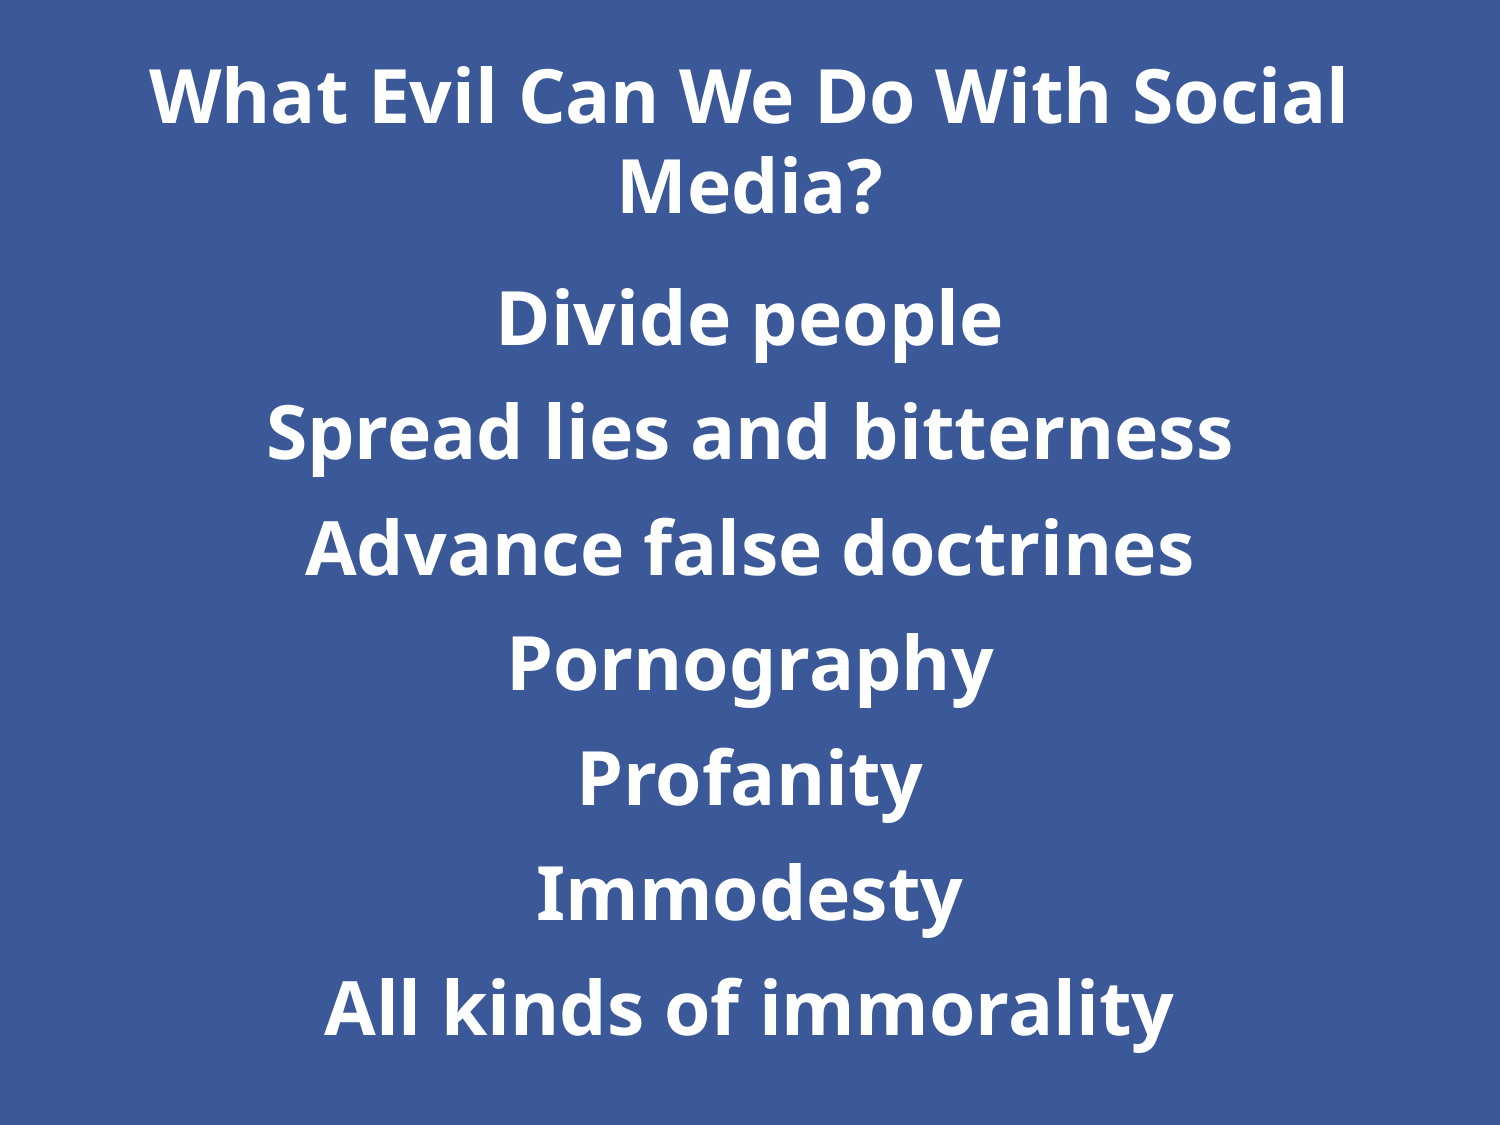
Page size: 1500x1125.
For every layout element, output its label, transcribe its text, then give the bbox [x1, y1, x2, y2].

title What Evil Can We Do With Social Media? [75, 45, 1425, 233]
list Divide people Spread lies and bitterness Advance false doctrines Pornography Profanity Immodesty All kinds of immorality [75, 262, 1425, 1005]
